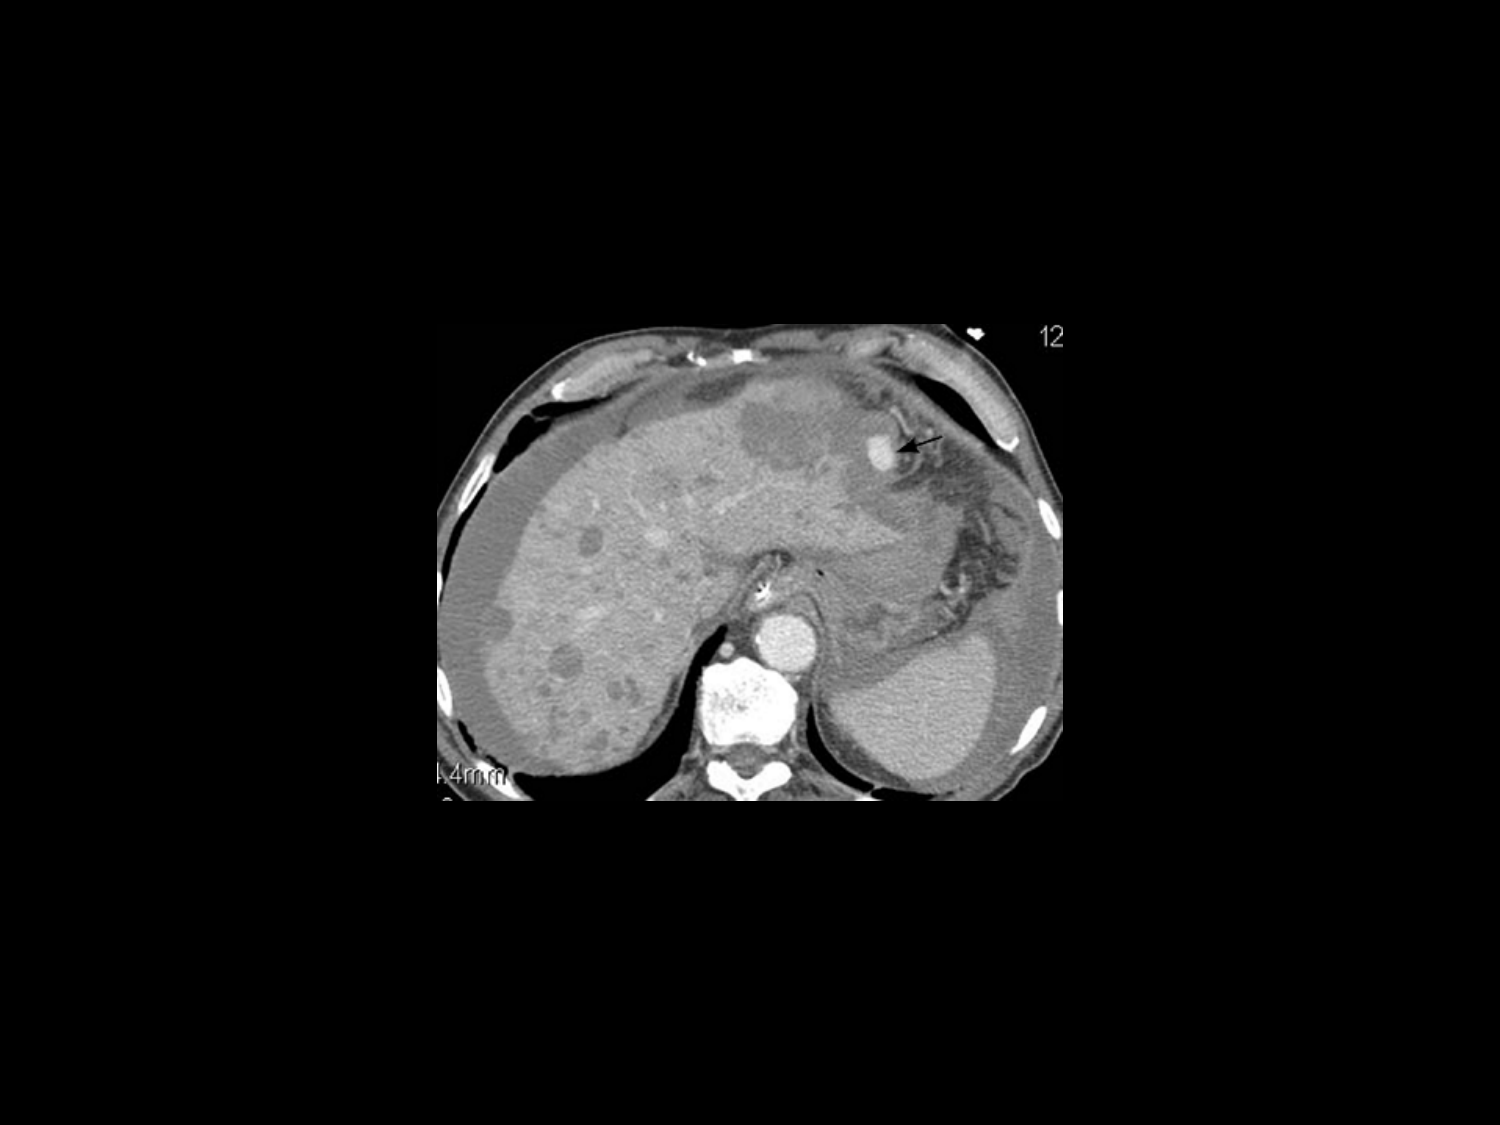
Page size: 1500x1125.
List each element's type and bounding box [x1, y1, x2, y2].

picture [437, 323, 1063, 801]
